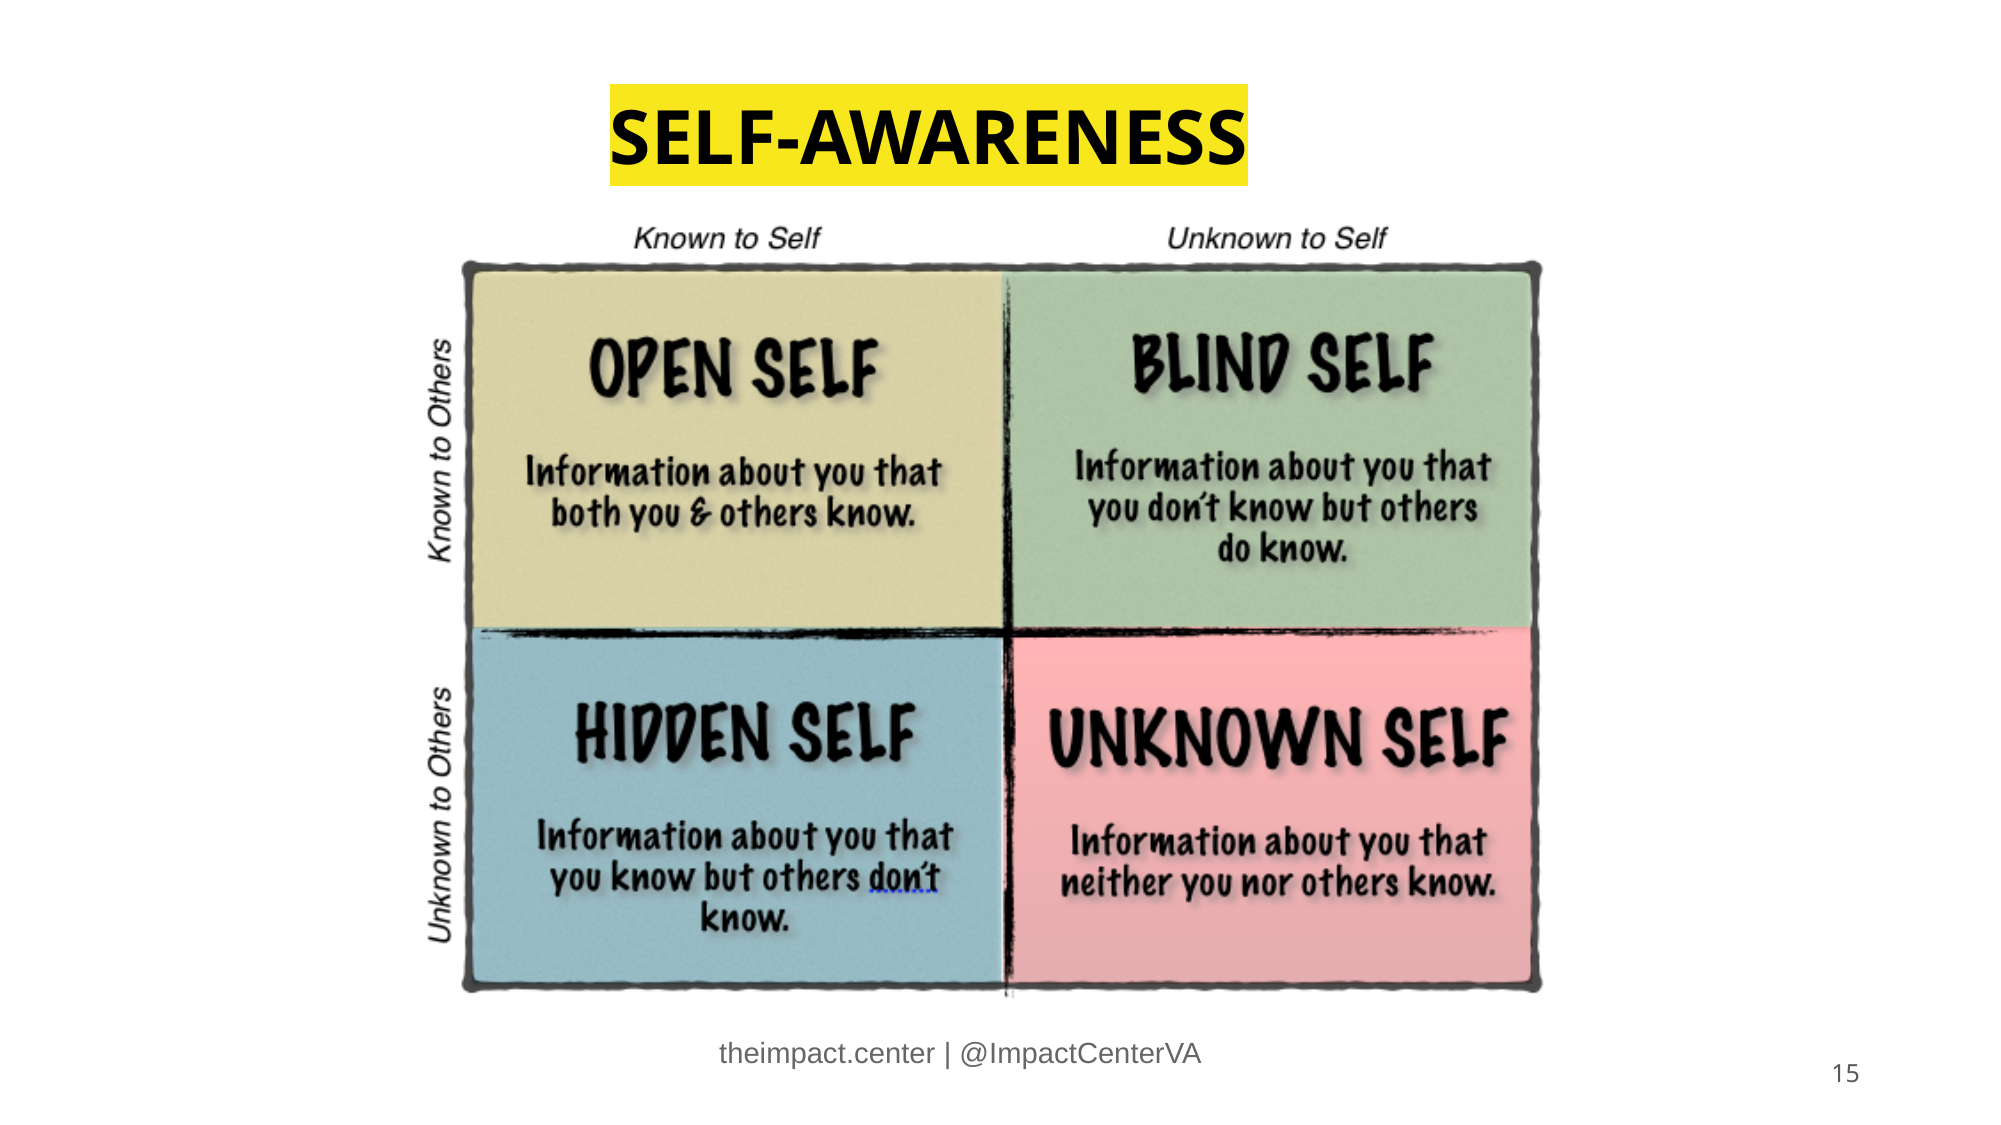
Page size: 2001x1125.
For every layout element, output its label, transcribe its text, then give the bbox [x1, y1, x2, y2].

slide_number 15 [1412, 1045, 1875, 1103]
text_box theimpact.center | @ImpactCenterVA [592, 1043, 1329, 1083]
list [406, 208, 1594, 1035]
title SELF-AWARENESS [594, 91, 1406, 206]
